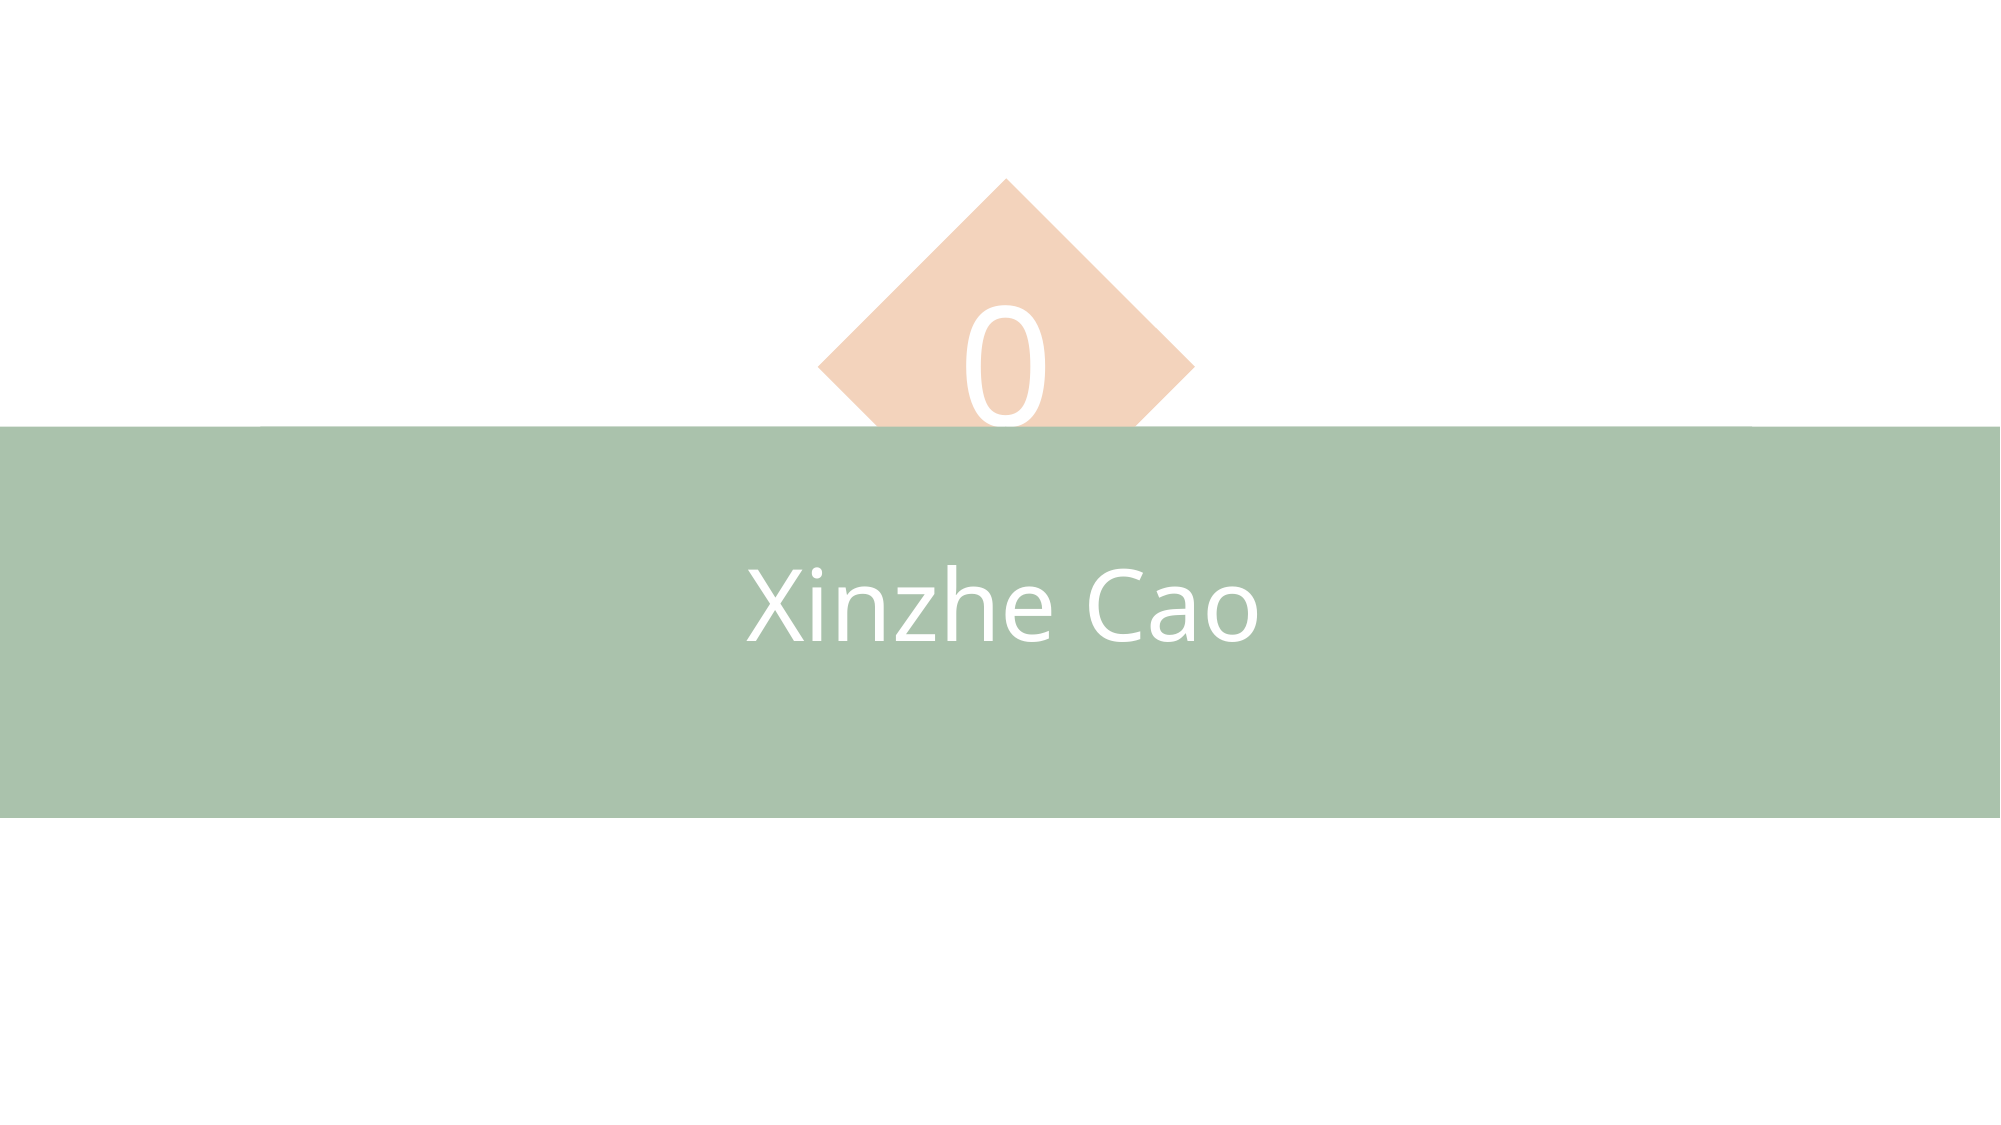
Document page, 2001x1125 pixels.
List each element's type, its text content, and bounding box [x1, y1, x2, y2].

text_box [1005, 426, 2000, 819]
text_box [0, 426, 1005, 819]
text_box Xinzhe Cao [668, 533, 1341, 669]
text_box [817, 178, 1195, 556]
